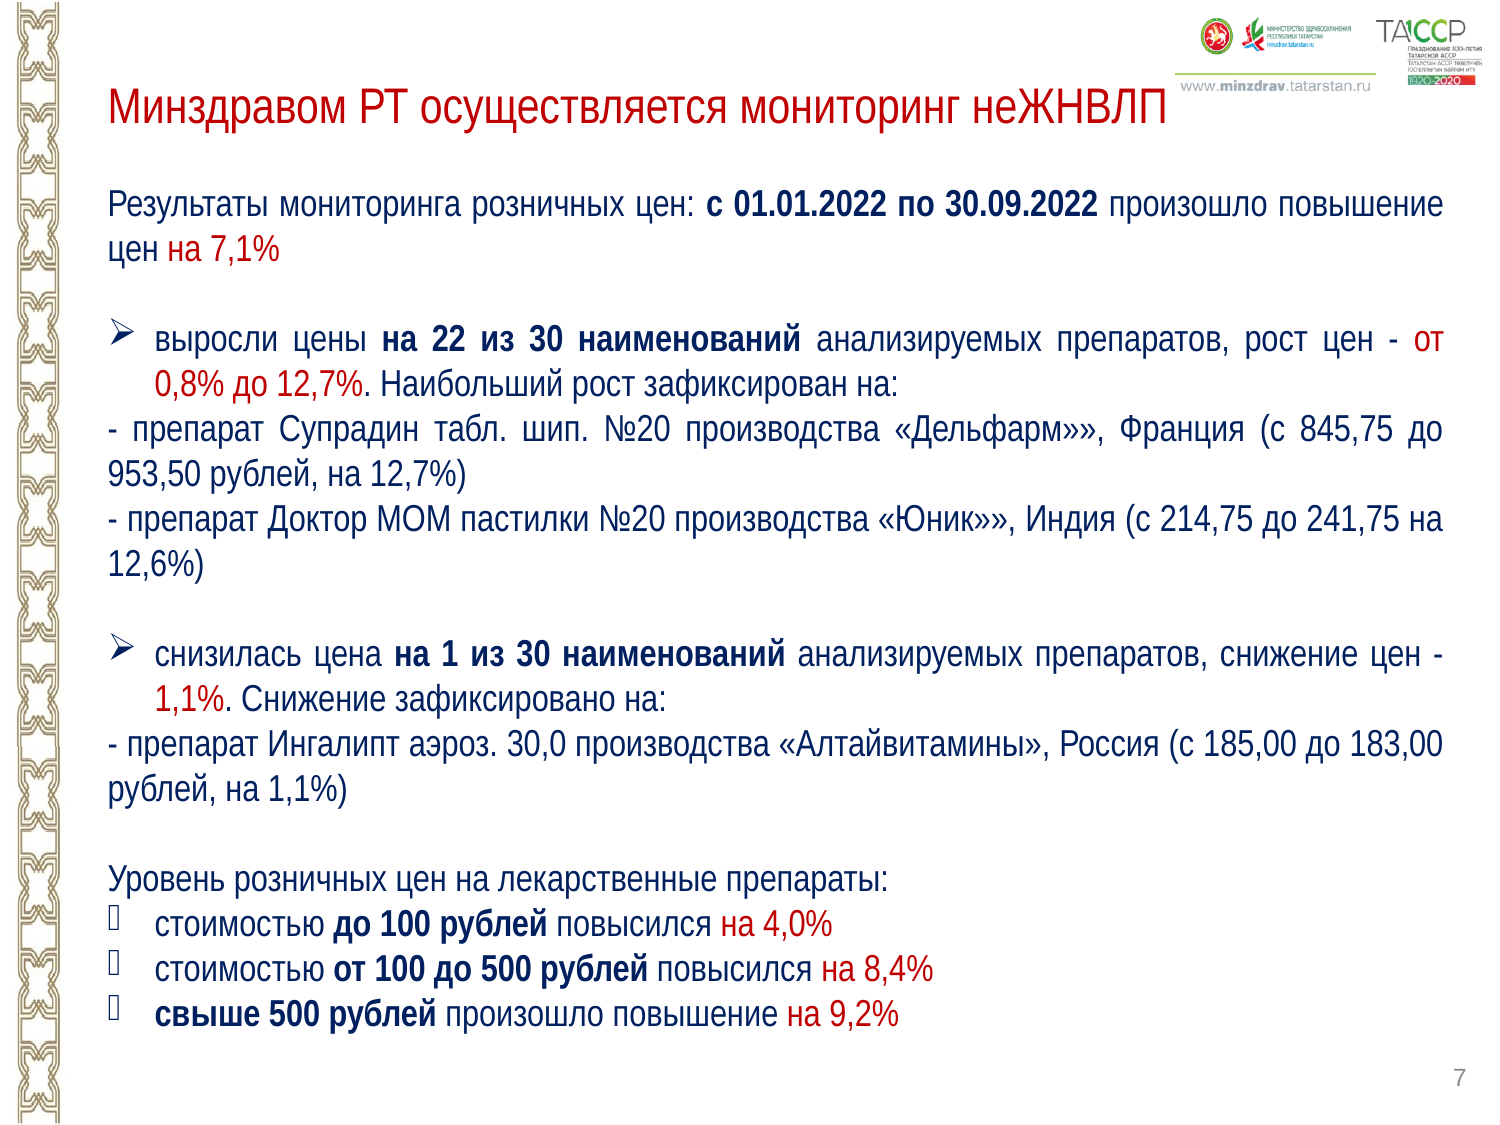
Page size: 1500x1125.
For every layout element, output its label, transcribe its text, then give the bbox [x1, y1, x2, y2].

text_box 7 [1421, 1046, 1482, 1107]
picture [1175, 12, 1482, 85]
picture [0, 2, 84, 1125]
text_box Минздравом РТ осуществляется мониторинг неЖНВЛП Результаты мониторинга розничных цен: с 01.01.2022 по 30.09.2022 произошло повышение цен на 7,1% выросли цены на 22 из 30 наименований анализируемых препаратов, рост цен - от 0,8% до 12,7%. Наибольший рост зафиксирован на: - препарат Супрадин табл. шип. №20 производства «Дельфарм»», Франция (с 845,75 до 953,50 рублей, на 12,7%) - препарат Доктор МОМ пастилки №20 производства «Юник»», Индия (с 214,75 до 241,75 на 12,6%) снизилась цена на 1 из 30 наименований анализируемых препаратов, снижение цен - 1,1%. Снижение зафиксировано на: - препарат Ингалипт аэроз. 30,0 производства «Алтайвитамины», Россия (с 185,00 до 183,00 рублей, на 1,1%) Уровень розничных цен на лекарственные препараты: стоимостью до 100 рублей повысился на 4,0% стоимостью от 100 до 500 рублей повысился на 8,4% свыше 500 рублей произошло повышение на 9,2% [92, 66, 1459, 1042]
